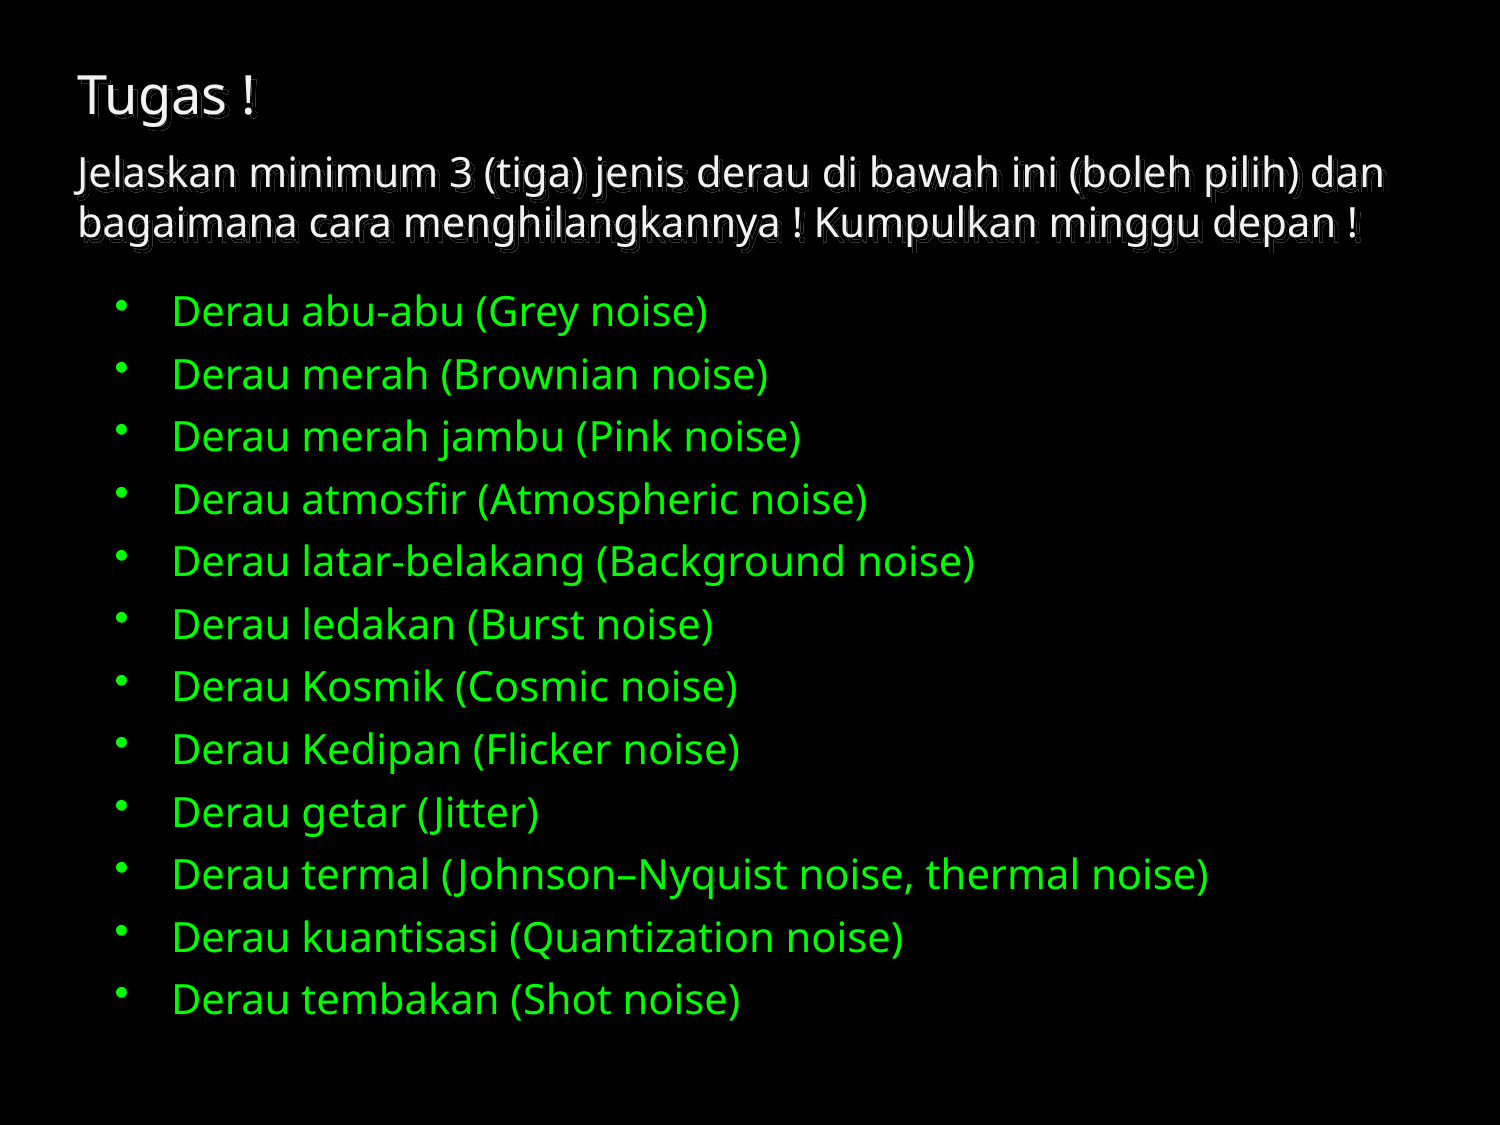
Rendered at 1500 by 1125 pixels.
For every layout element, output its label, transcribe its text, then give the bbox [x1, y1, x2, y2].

text_box Tugas ! Jelaskan minimum 3 (tiga) jenis derau di bawah ini (boleh pilih) dan bagaimana cara menghilangkannya ! Kumpulkan minggu depan ! [62, 52, 1452, 254]
text_box Derau abu-abu (Grey noise) Derau merah (Brownian noise) Derau merah jambu (Pink noise) Derau atmosfir (Atmospheric noise) Derau latar-belakang (Background noise) Derau ledakan (Burst noise) Derau Kosmik (Cosmic noise) Derau Kedipan (Flicker noise) Derau getar (Jitter) Derau termal (Johnson–Nyquist noise, thermal noise) Derau kuantisasi (Quantization noise) Derau tembakan (Shot noise) [99, 277, 1363, 1031]
